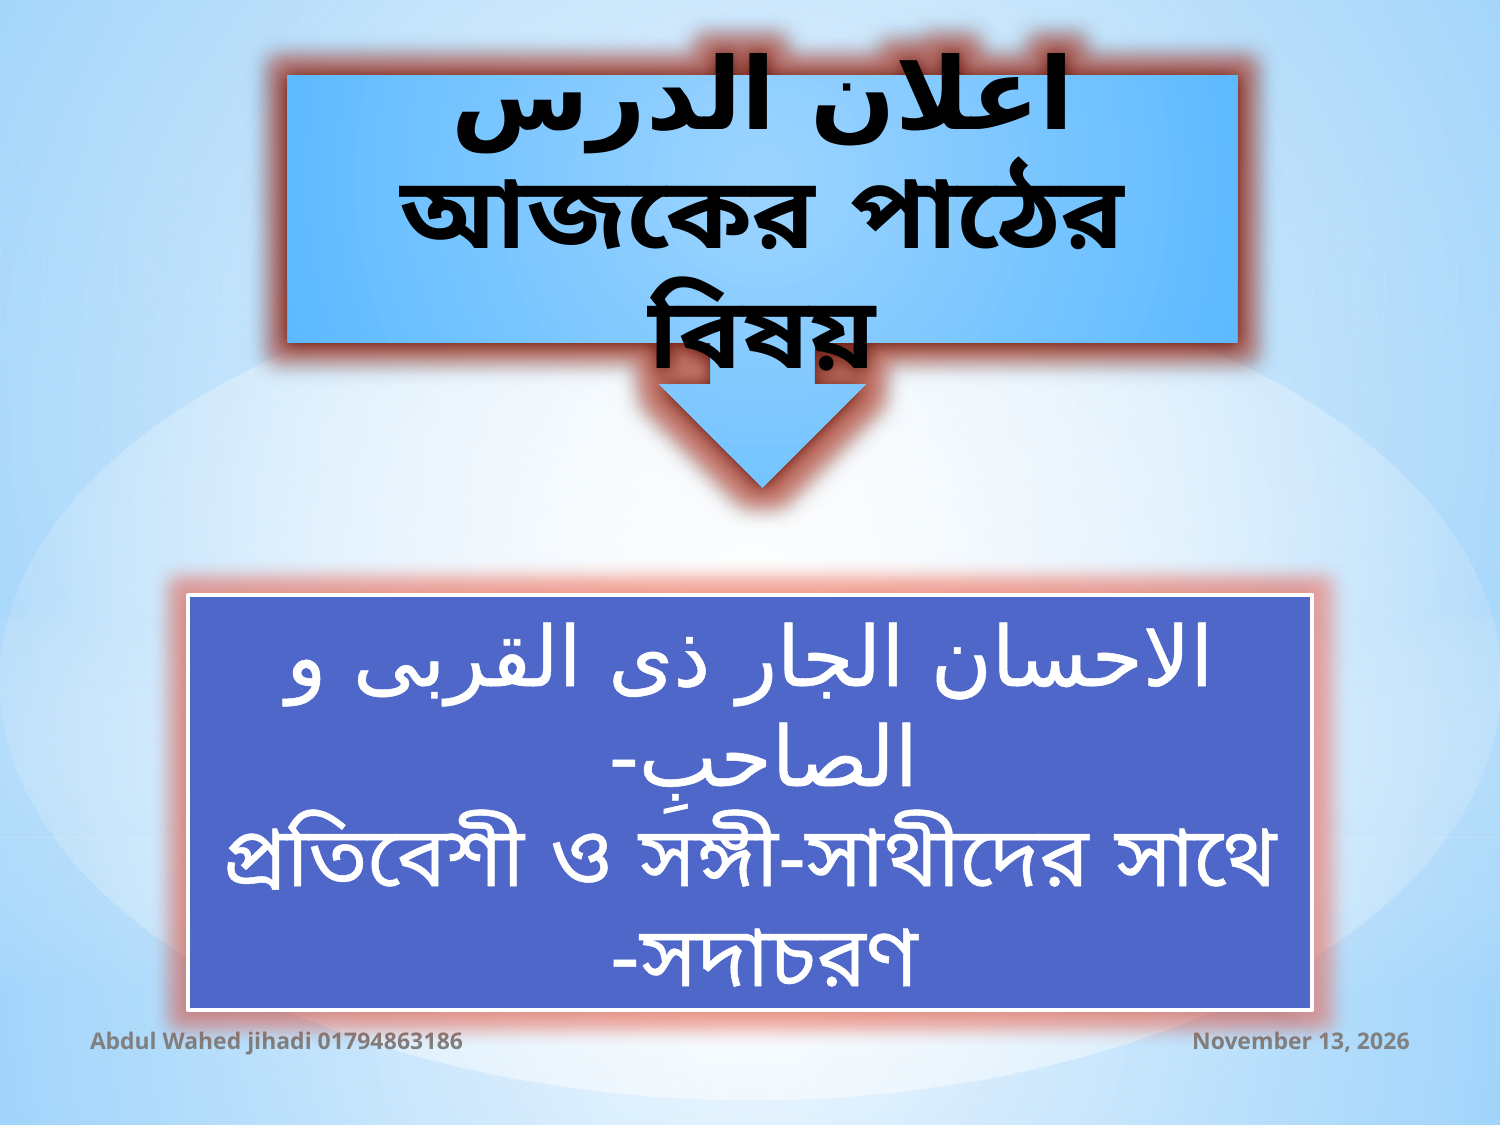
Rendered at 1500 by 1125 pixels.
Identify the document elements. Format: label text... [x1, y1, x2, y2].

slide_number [1012, 1012, 1425, 1073]
text_box اعلان الدرس আজকের পাঠের বিষয় [286, 73, 1239, 489]
text_box الاحسان الجار ذى القربى و الصاحبِ- প্রতিবেশী ও সঙ্গী-সাথীদের সাথে সদাচরণ- [186, 593, 1314, 1012]
footer Abdul Wahed jihadi 01794863186 [75, 1012, 625, 1073]
